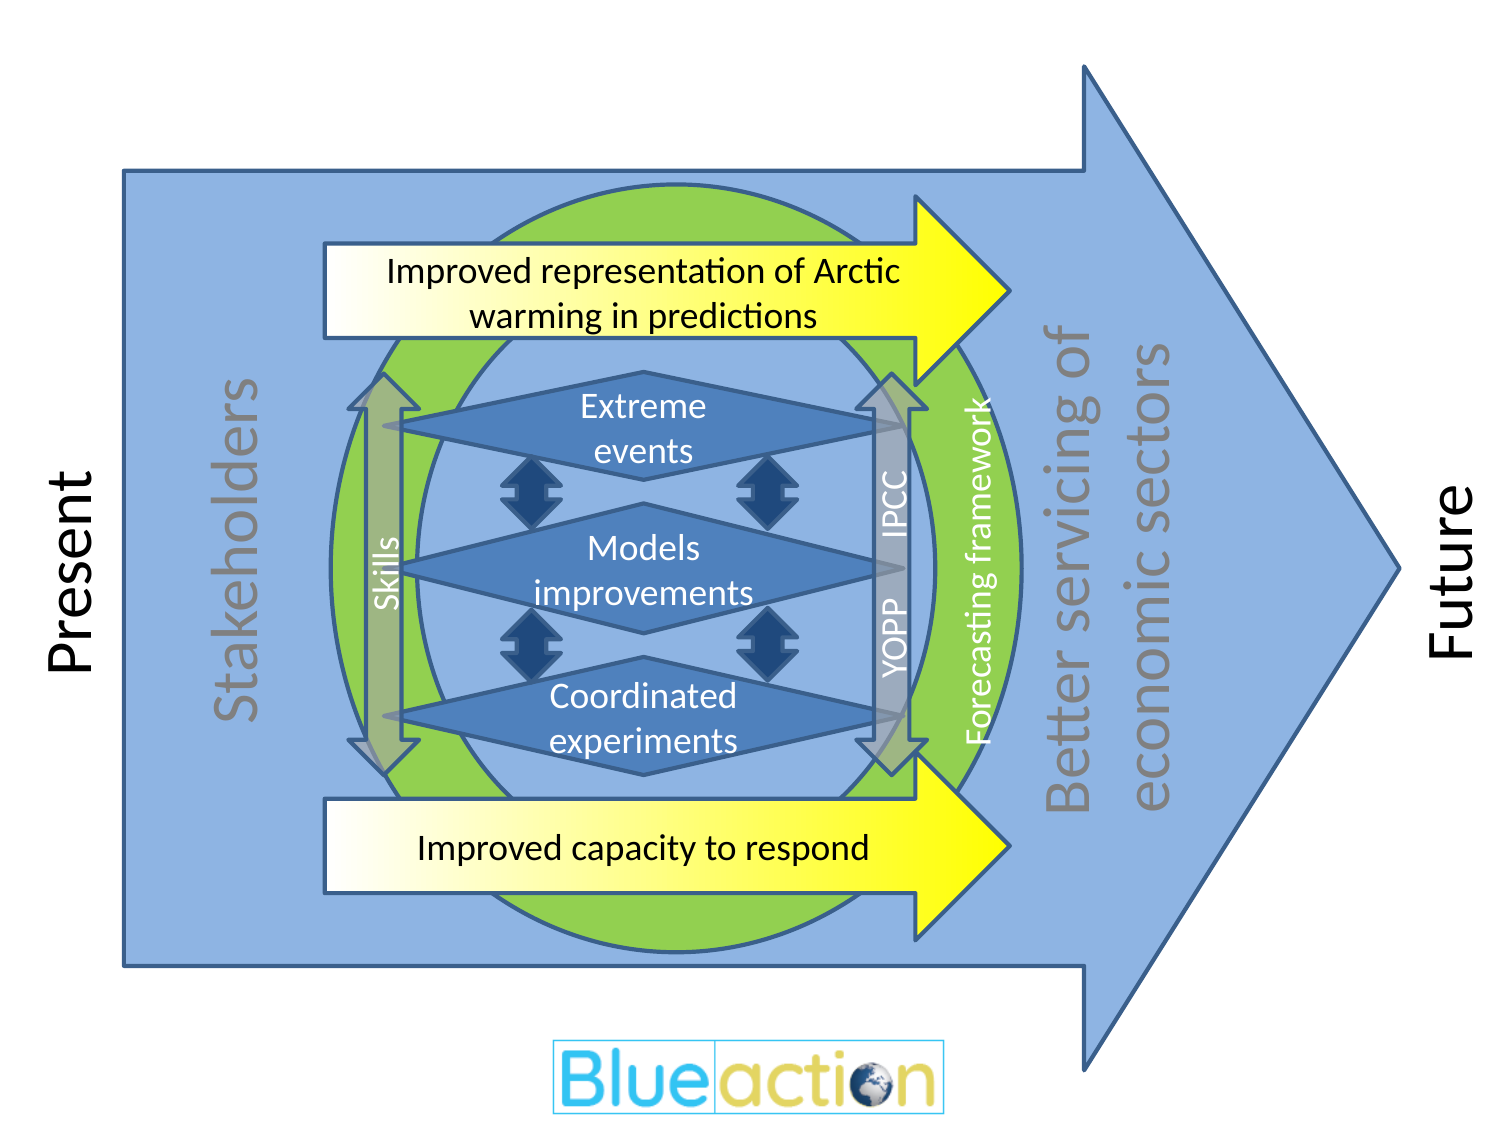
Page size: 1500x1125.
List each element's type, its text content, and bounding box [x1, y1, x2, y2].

text_box Forecasting framework [945, 382, 1006, 762]
text_box Stakeholders [183, 362, 278, 740]
text_box Present [17, 455, 113, 692]
text_box Improved capacity to respond [322, 752, 1012, 943]
text_box [404, 576, 446, 709]
text_box Better servicing of economic sectors [1015, 309, 1190, 831]
text_box [736, 605, 800, 683]
text_box [328, 412, 363, 736]
picture [549, 1032, 951, 1125]
text_box Improved representation of Arctic warming in predictions [322, 194, 1012, 388]
text_box [384, 723, 513, 796]
text_box [736, 454, 800, 531]
text_box [499, 454, 563, 531]
text_box [839, 758, 913, 796]
text_box Skills [346, 371, 422, 778]
text_box Coordinated experiments [404, 654, 871, 778]
text_box [371, 341, 513, 419]
text_box Future [1398, 469, 1493, 678]
text_box [499, 607, 563, 685]
text_box [404, 433, 445, 560]
text_box Extreme events [404, 369, 871, 482]
text_box [491, 182, 861, 241]
text_box [1006, 446, 1015, 691]
text_box YOPP IPCC [854, 371, 930, 778]
text_box [492, 896, 860, 955]
text_box Models improvements [404, 501, 871, 636]
text_box [121, 64, 1398, 1073]
text_box [840, 341, 981, 792]
